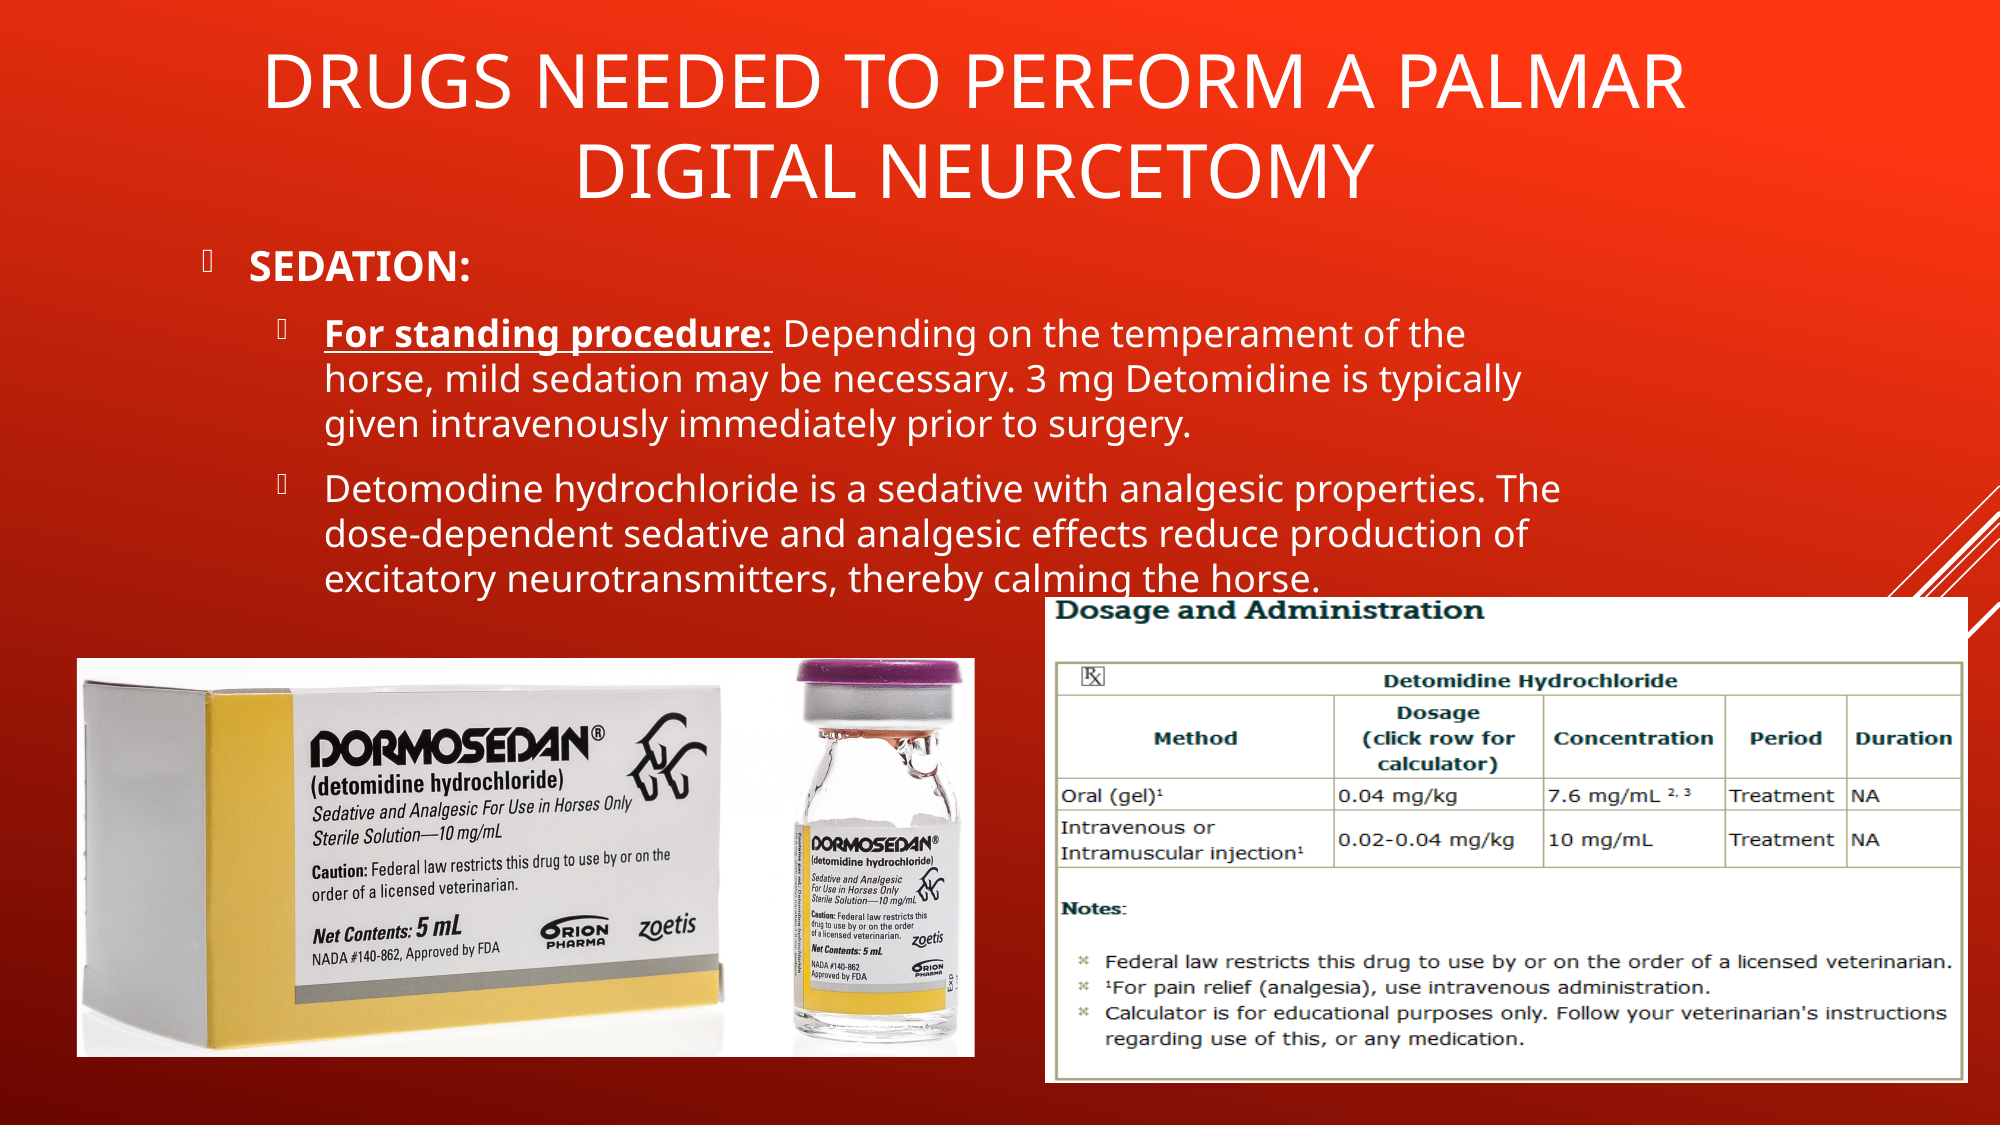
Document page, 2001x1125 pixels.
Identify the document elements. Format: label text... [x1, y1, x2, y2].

picture [1045, 597, 1968, 1084]
list SEDATION: For standing procedure: Depending on the temperament of the horse, mild sedation may be necessary. 3 mg Detomidine is typically given intravenously immediately prior to surgery. Detomodine hydrochloride is a sedative with analgesic properties. The dose-dependent sedative and analgesic effects reduce production of excitatory neurotransmitters, thereby calming the horse. [186, 84, 1581, 756]
picture [76, 658, 975, 1057]
title DRUGS NEEDED TO PERFORM A PALMAR DIGITAL NEURCETOMY [225, 0, 1724, 248]
